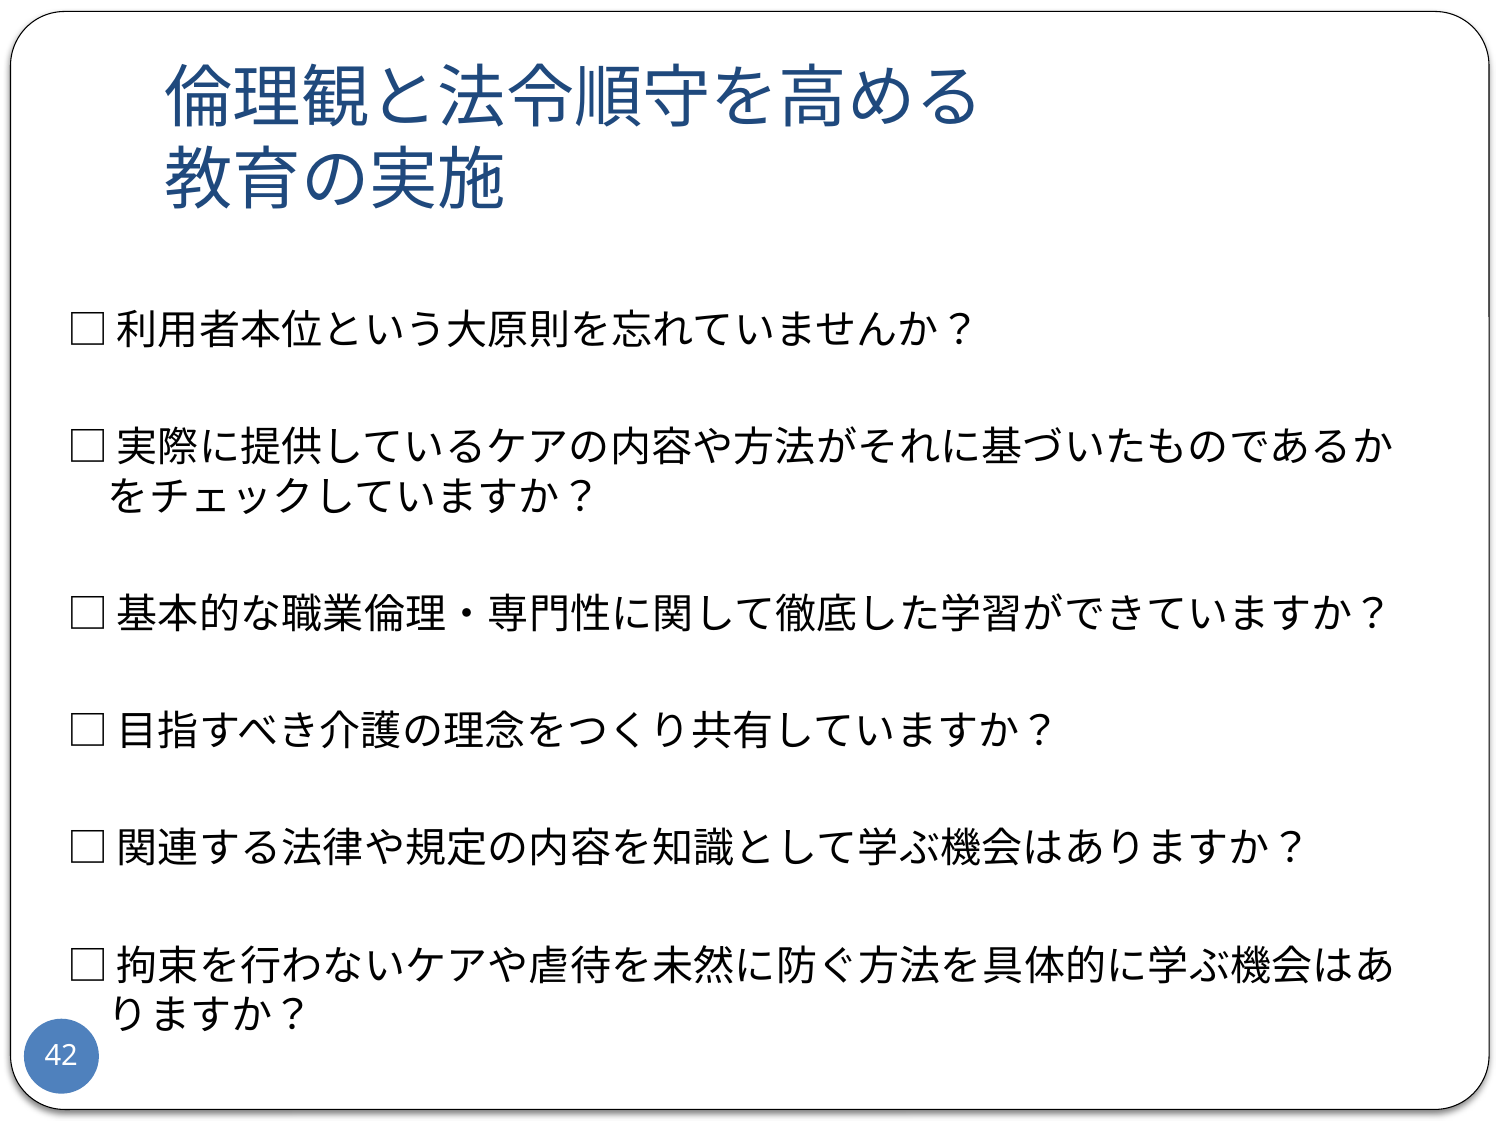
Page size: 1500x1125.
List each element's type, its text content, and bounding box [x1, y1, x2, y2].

title 倫理観と法令順守を高める 教育の実施 [150, 45, 1425, 233]
slide_number 42 [23, 1019, 96, 1094]
list □利用者本位という大原則を忘れていませんか？ □実際に提供しているケアの内容や方法がそれに基づいたものであるかをチェックしていますか？ □基本的な職業倫理・専門性に関して徹底した学習ができていますか？ □目指すべき介護の理念をつくり共有していますか？ □関連する法律や規定の内容を知識として学ぶ機会はありますか？ □拘束を行わないケアや虐待を未然に防ぐ方法を具体的に学ぶ機会はありますか？ [53, 237, 1425, 1071]
